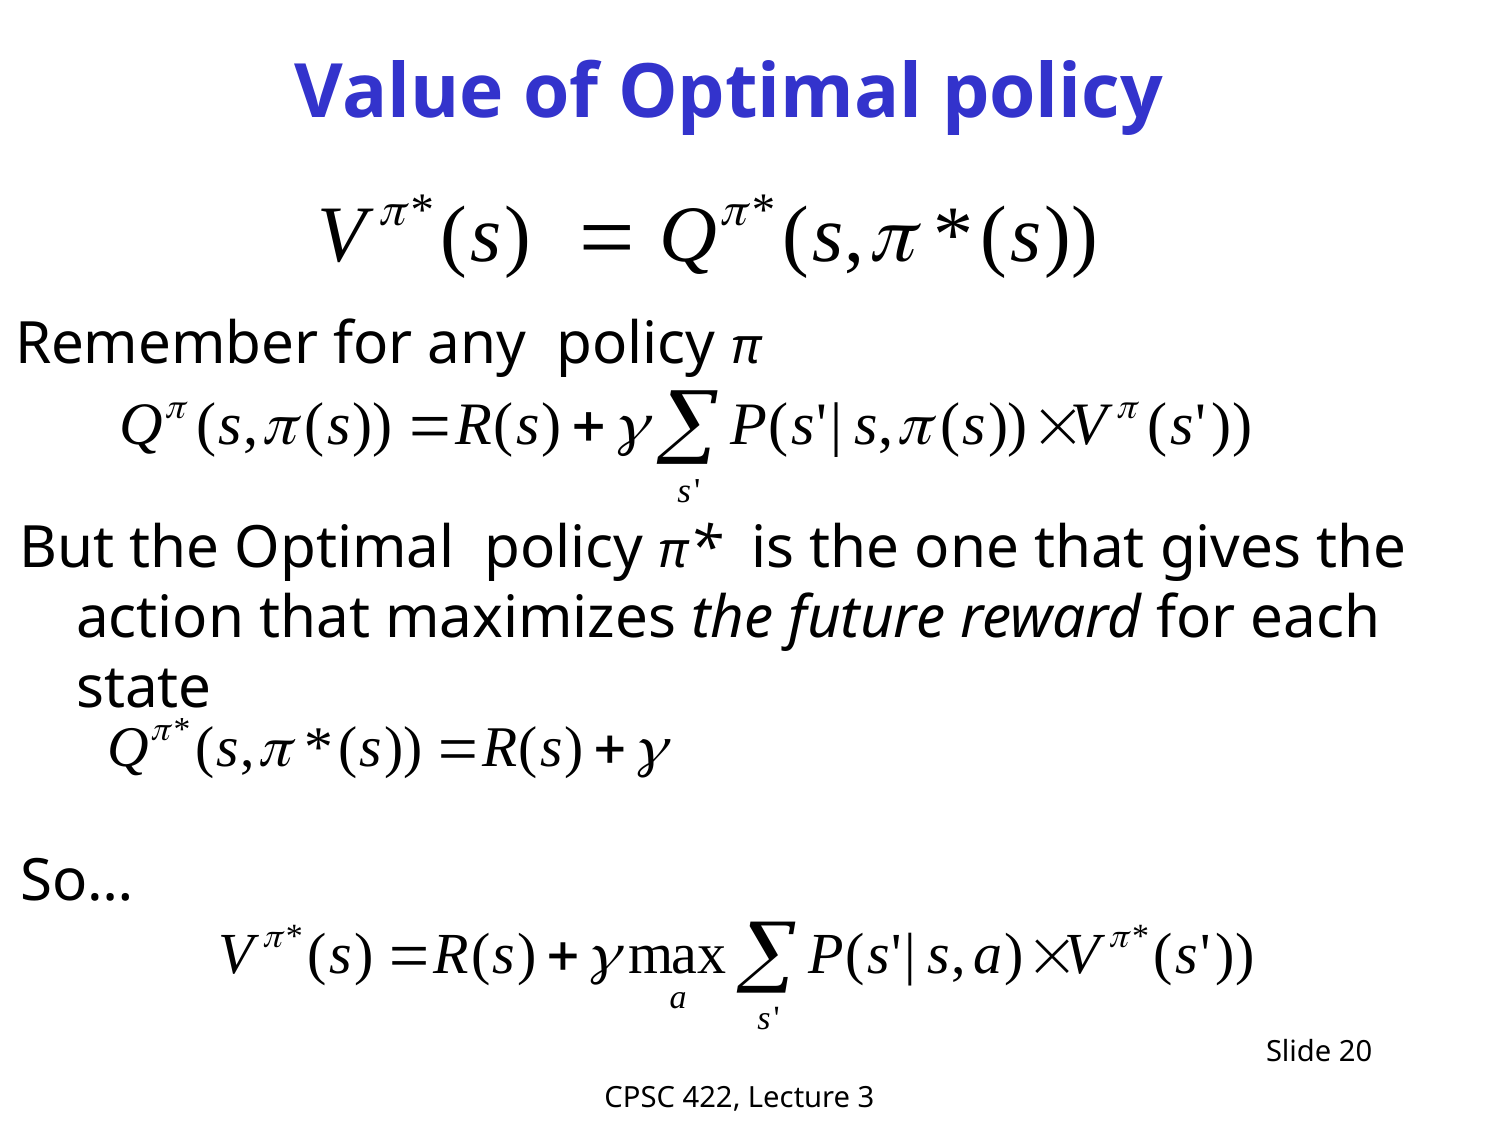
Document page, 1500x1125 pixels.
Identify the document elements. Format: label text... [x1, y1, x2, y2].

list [214, 910, 1309, 1062]
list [100, 703, 739, 878]
text_box So… [5, 834, 786, 988]
footer CPSC 422, Lecture 3 [501, 1070, 978, 1125]
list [111, 379, 1307, 516]
title Value of Optimal policy [29, 30, 1430, 144]
text_box Remember for any policy π [0, 297, 780, 452]
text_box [312, 174, 1113, 296]
slide_number Slide 20 [1074, 1024, 1388, 1101]
text_box But the Optimal policy π* is the one that gives the action that maximizes the future reward for each state [5, 501, 1500, 655]
